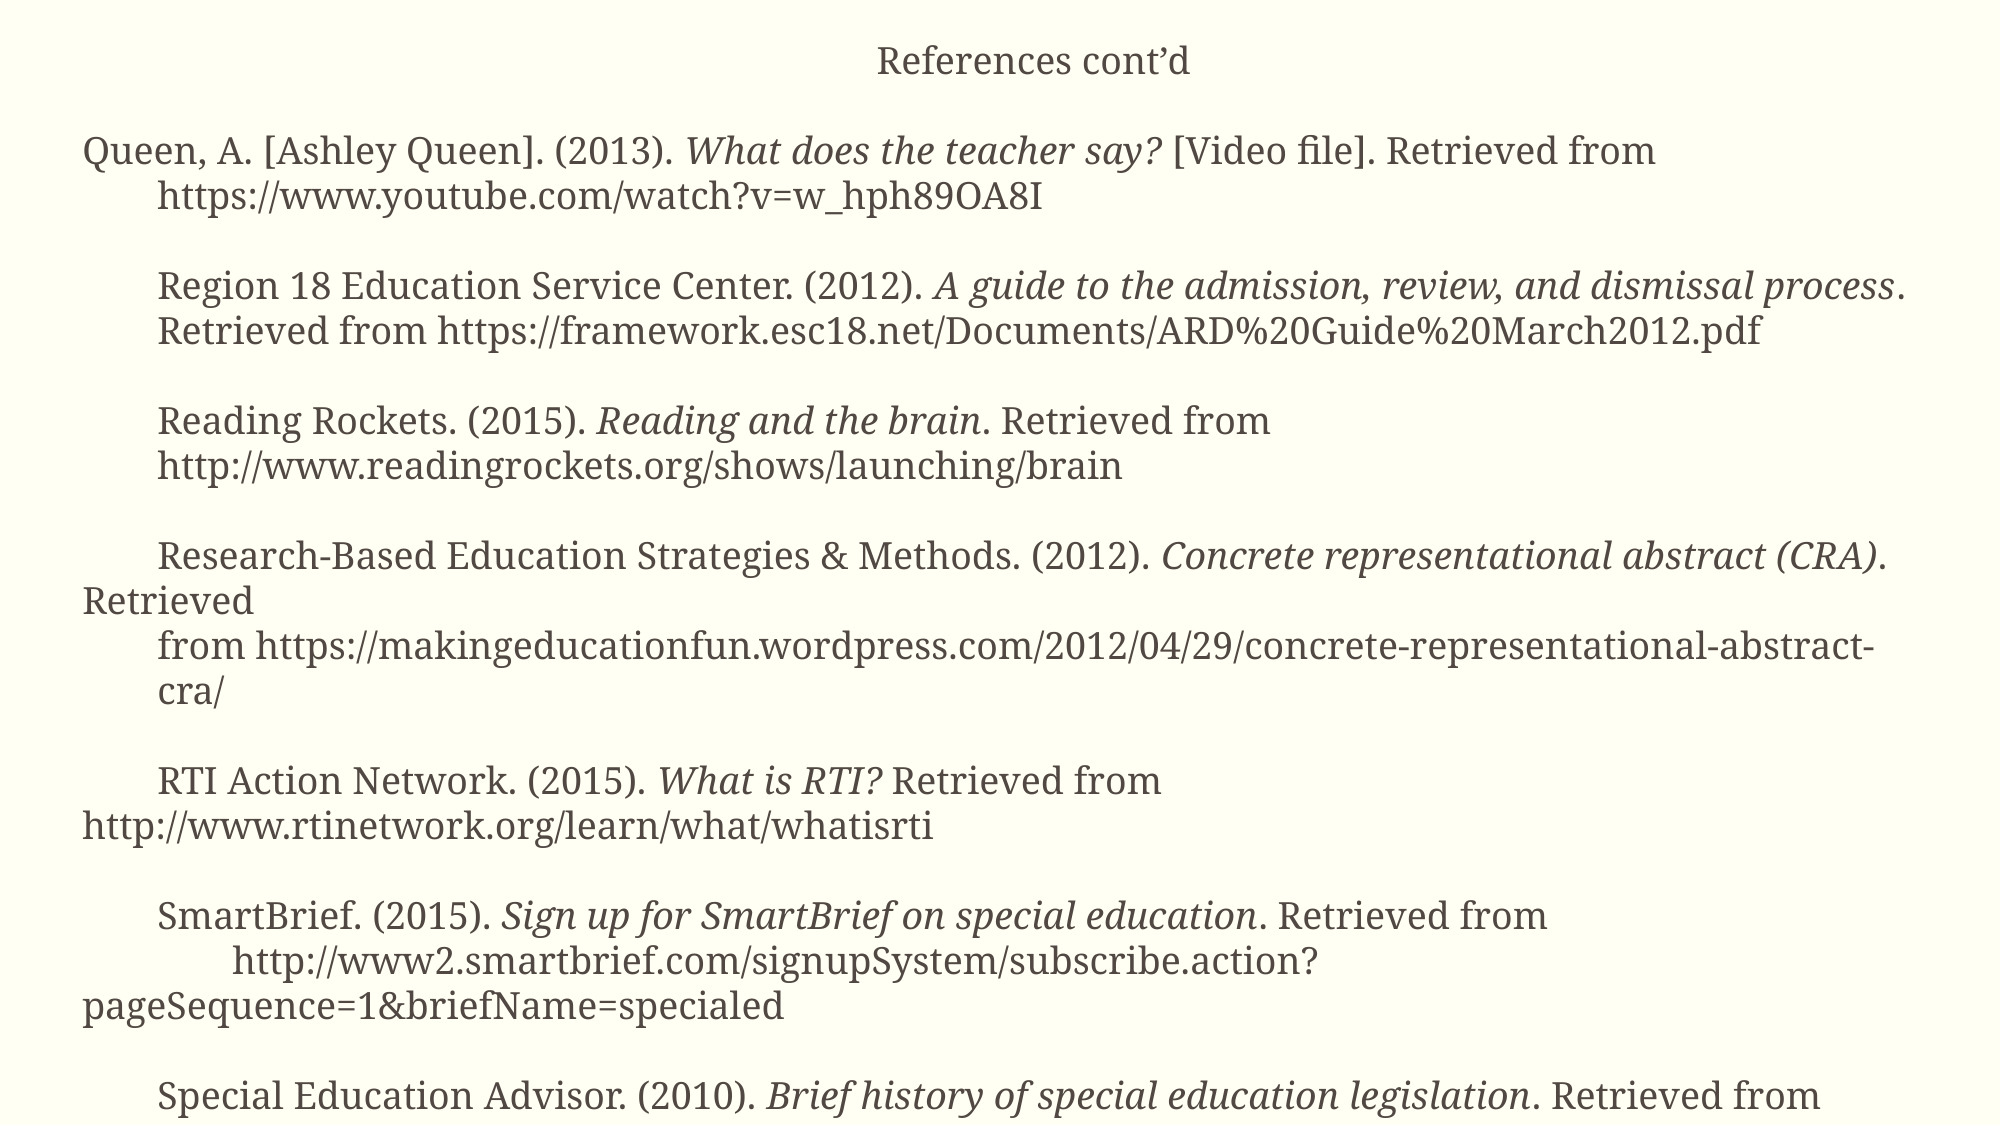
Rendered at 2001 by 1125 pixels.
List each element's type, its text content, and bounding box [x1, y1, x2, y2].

text_box References cont’d Queen, A. [Ashley Queen]. (2013). What does the teacher say? [Video file]. Retrieved from https://www.youtube.com/watch?v=w_hph89OA8I Region 18 Education Service Center. (2012). A guide to the admission, review, and dismissal process. Retrieved from https://framework.esc18.net/Documents/ARD%20Guide%20March2012.pdf Reading Rockets. (2015). Reading and the brain. Retrieved from http://www.readingrockets.org/shows/launching/brain Research-Based Education Strategies & Methods. (2012). Concrete representational abstract (CRA). Retrieved from https://makingeducationfun.wordpress.com/2012/04/29/concrete-representational-abstract- cra/ RTI Action Network. (2015). What is RTI? Retrieved from http://www.rtinetwork.org/learn/what/whatisrti SmartBrief. (2015). Sign up for SmartBrief on special education. Retrieved from http://www2.smartbrief.com/signupSystem/subscribe.action?pageSequence=1&briefName=specialed Special Education Advisor. (2010). Brief history of special education legislation. Retrieved from http://www.specialeducationadvisor.com/special-education-laws/a-brief-history-of-special-education-legislation/ [67, 29, 2000, 1125]
